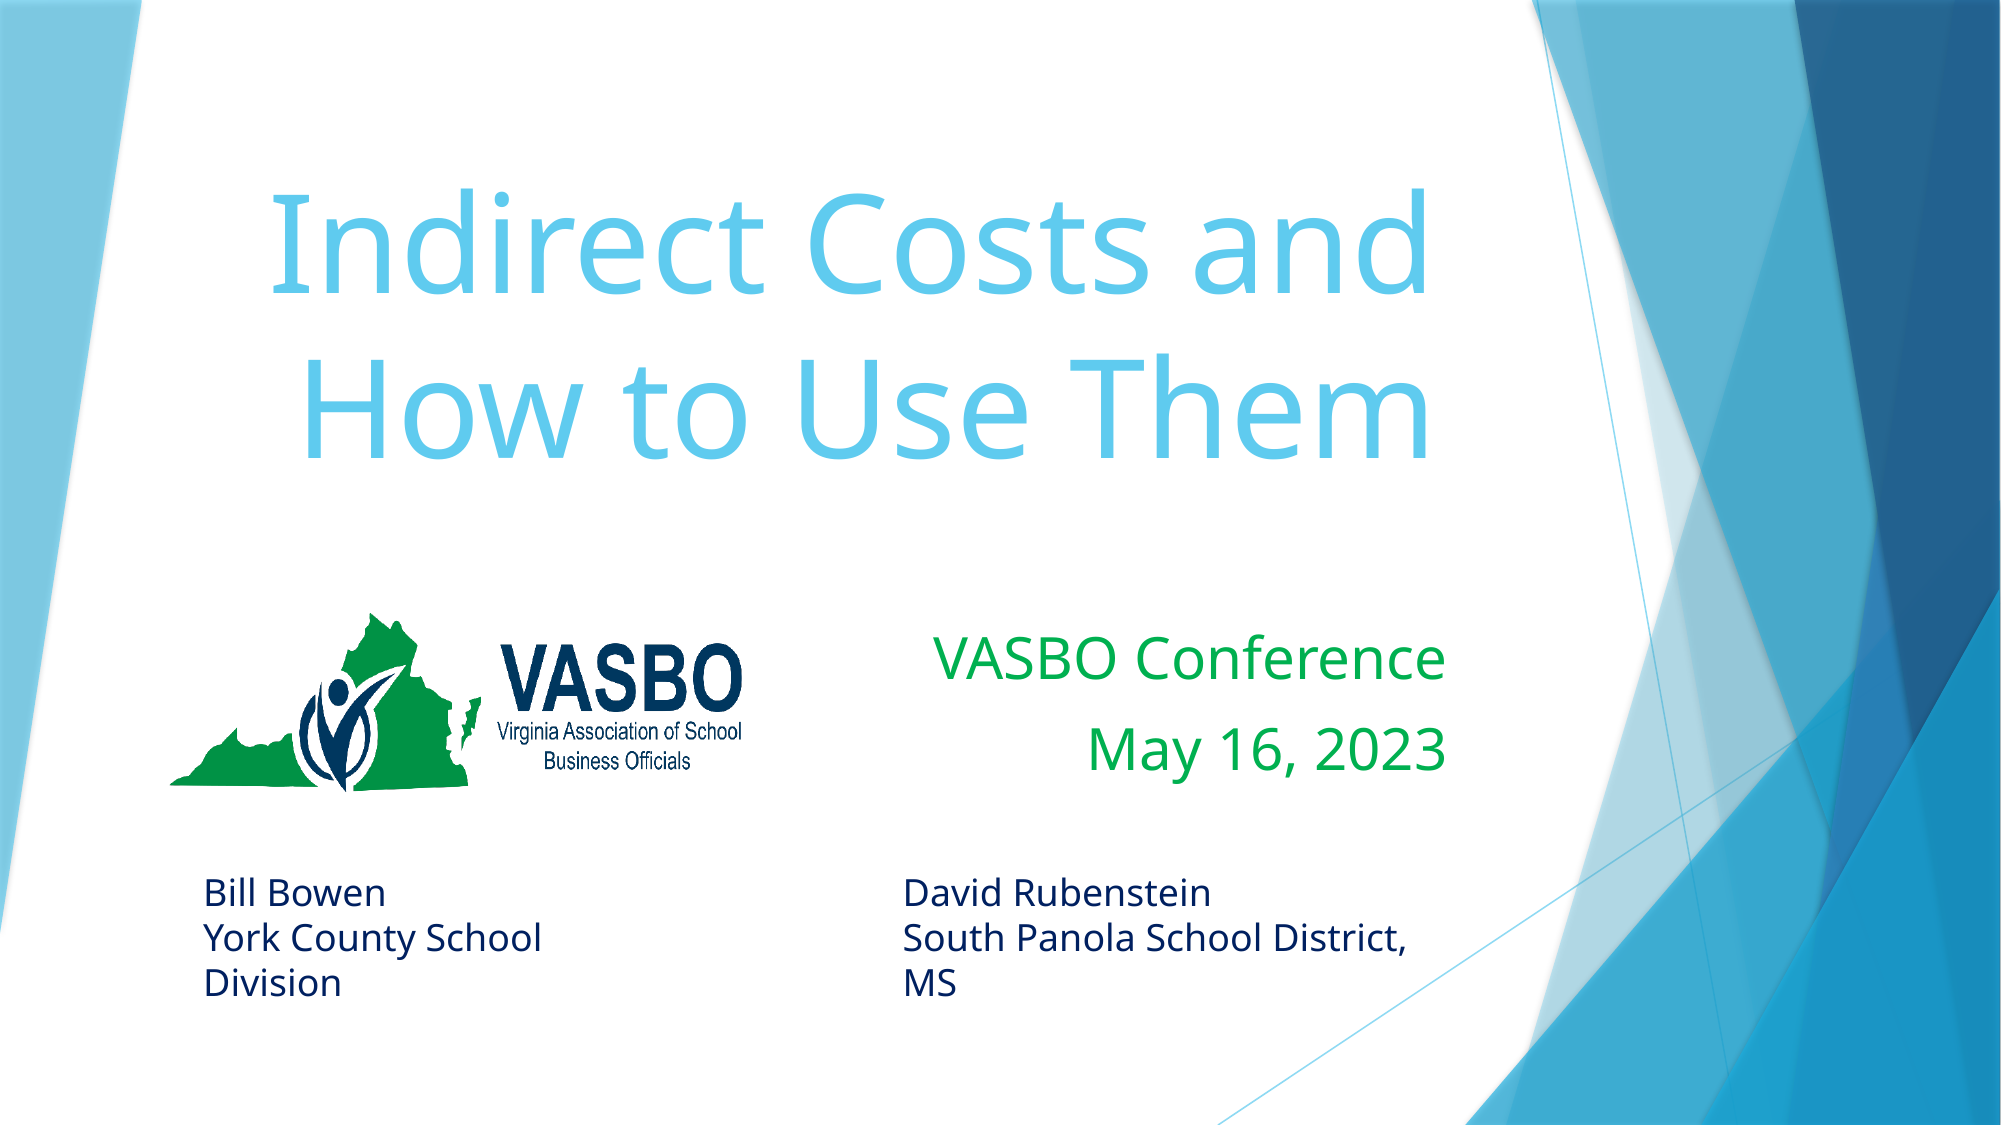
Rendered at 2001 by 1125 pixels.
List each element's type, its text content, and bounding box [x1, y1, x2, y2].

text_box David Rubenstein South Panola School District, MS [887, 861, 1469, 1012]
picture [102, 577, 806, 812]
text_box Bill Bowen York County School Division [188, 861, 691, 1057]
subtitle VASBO Conference May 16, 2023 [810, 613, 1463, 811]
title Indirect Costs and How to Use Them [228, 134, 1453, 494]
